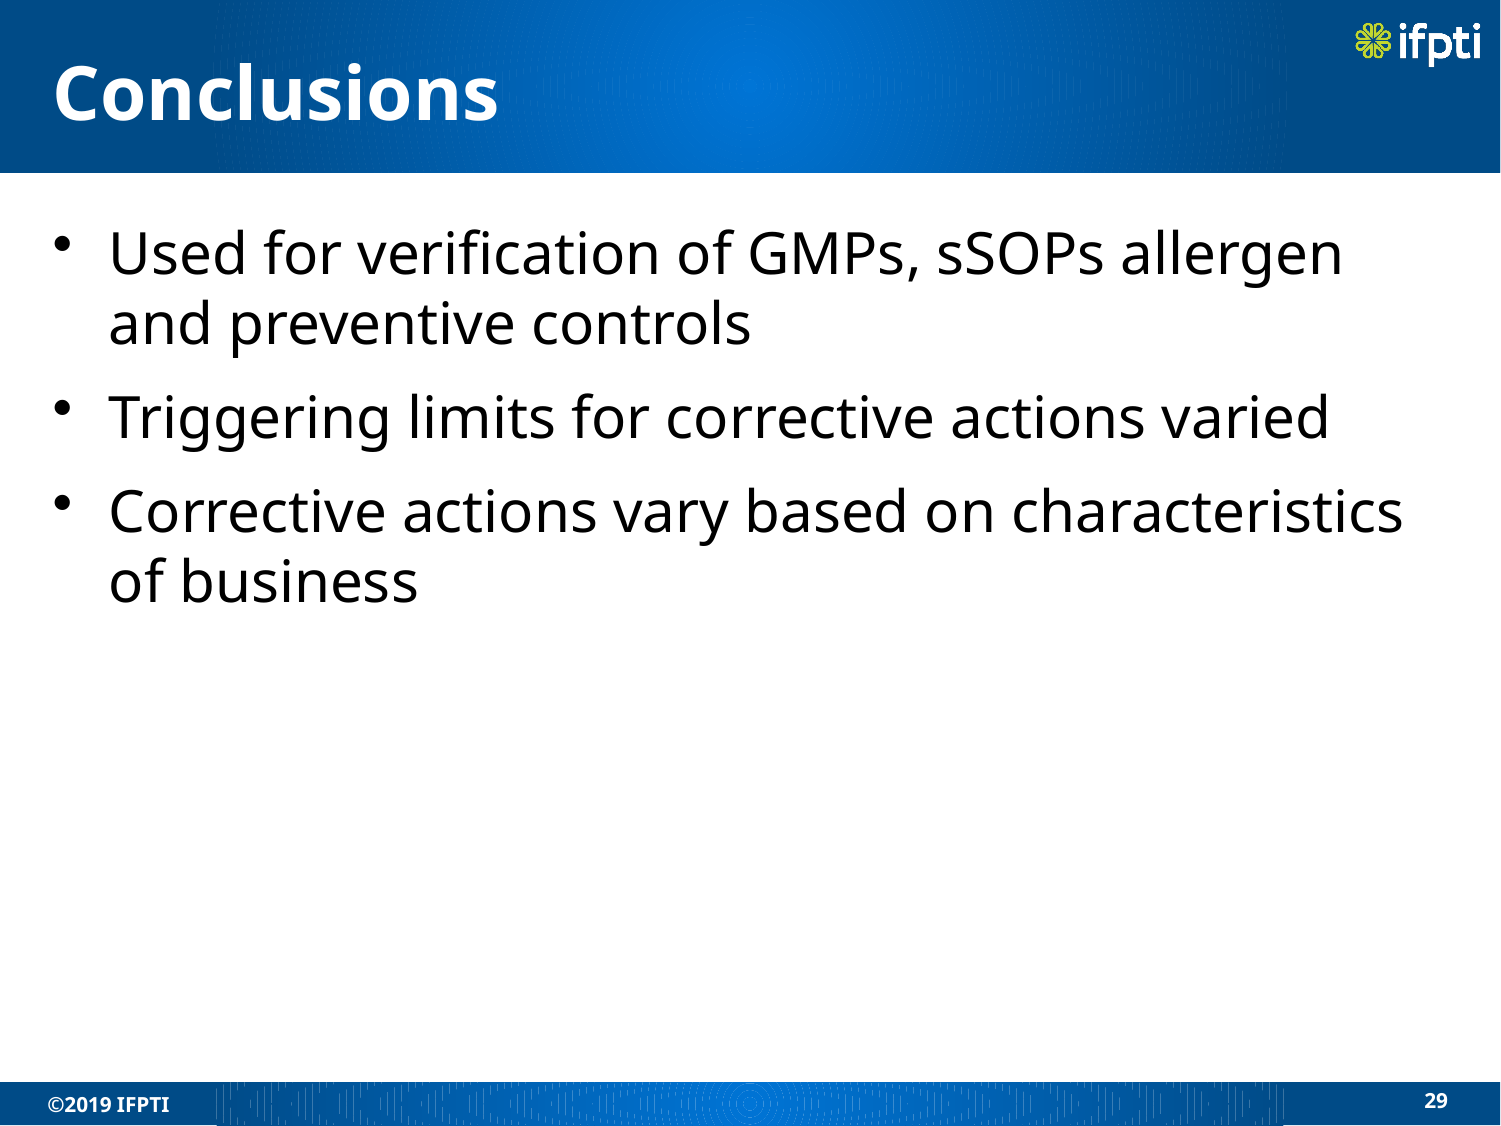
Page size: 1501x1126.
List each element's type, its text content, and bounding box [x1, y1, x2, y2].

list Used for verification of GMPs, sSOPs allergen and preventive controls Triggering limits for corrective actions varied Corrective actions vary based on characteristics of business [37, 208, 1451, 1071]
picture [1436, 19, 1483, 70]
title Conclusions [37, 19, 1436, 161]
